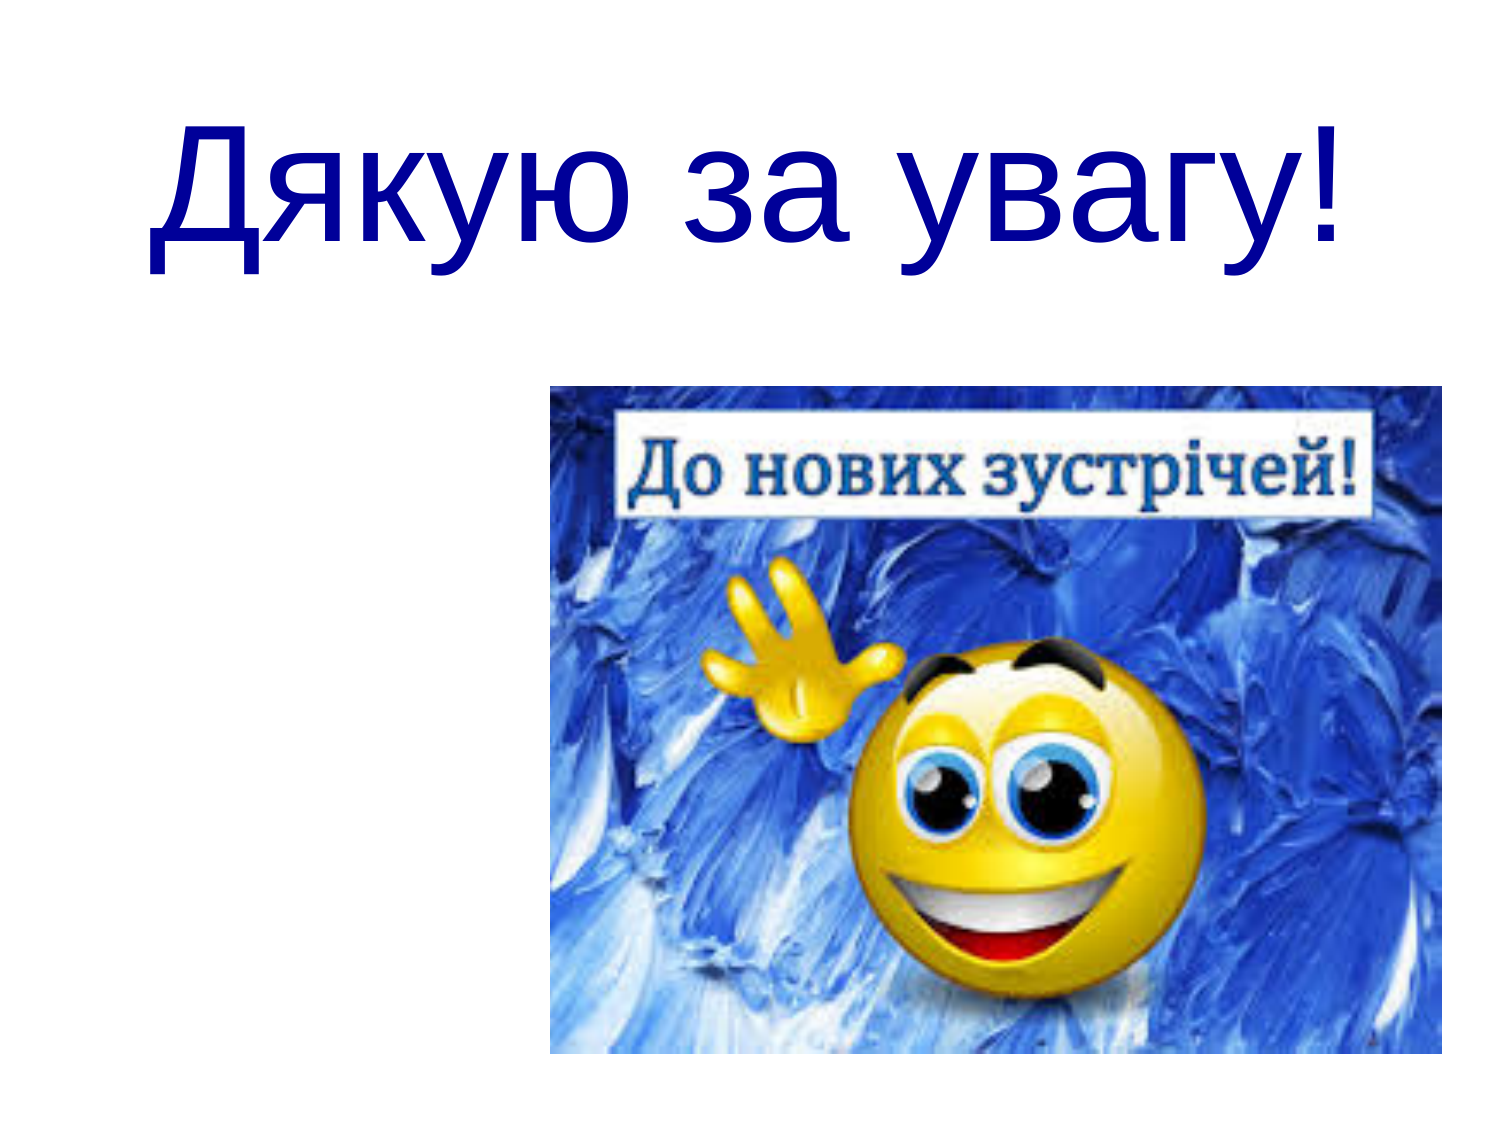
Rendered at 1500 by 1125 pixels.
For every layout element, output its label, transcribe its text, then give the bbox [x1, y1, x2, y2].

title Дякую за увагу! [35, 45, 1465, 305]
picture [550, 386, 1442, 1054]
